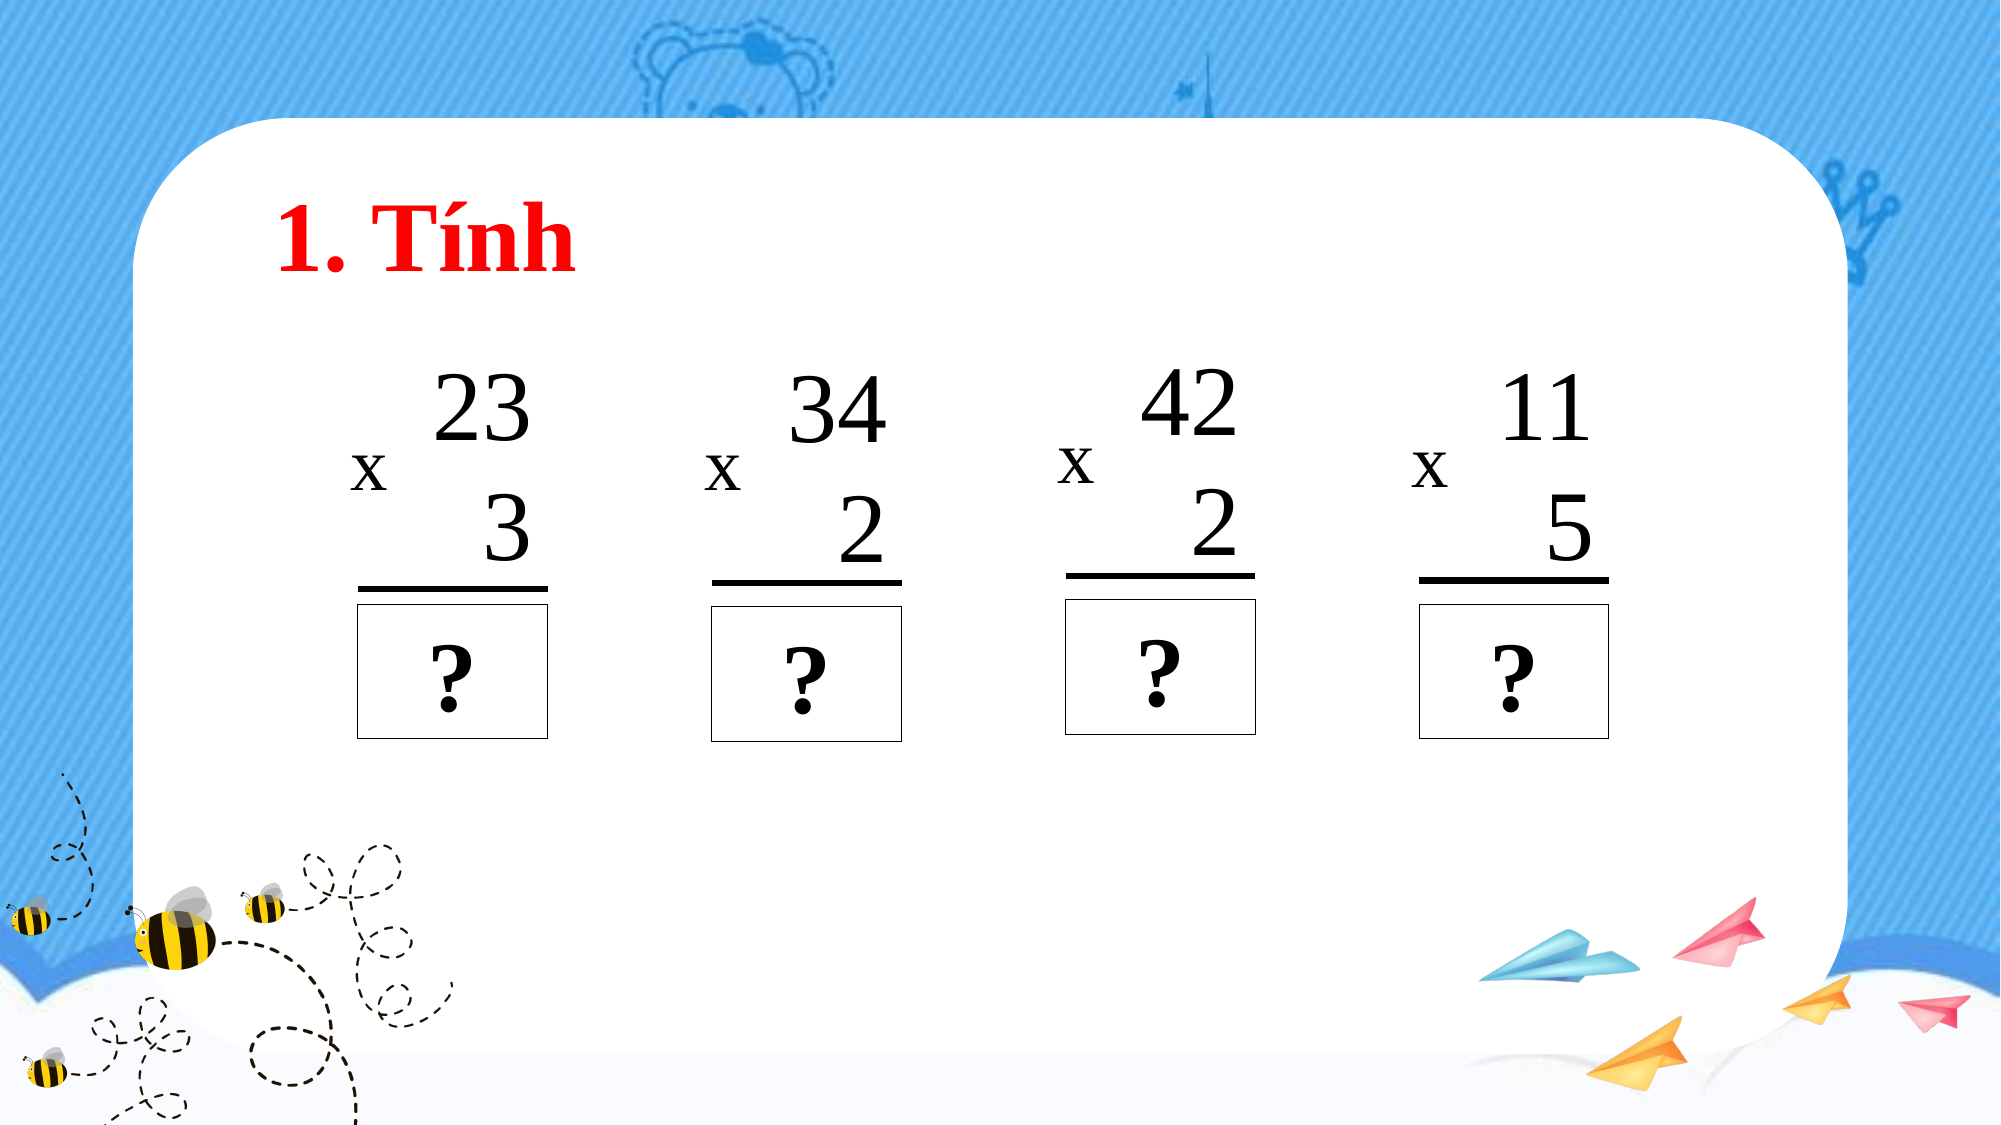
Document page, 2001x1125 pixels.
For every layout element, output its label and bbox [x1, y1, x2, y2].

text_box [1028, 328, 1256, 586]
text_box [1381, 332, 1609, 591]
text_box [320, 332, 548, 600]
picture [0, 0, 2001, 1125]
text_box [674, 335, 902, 593]
